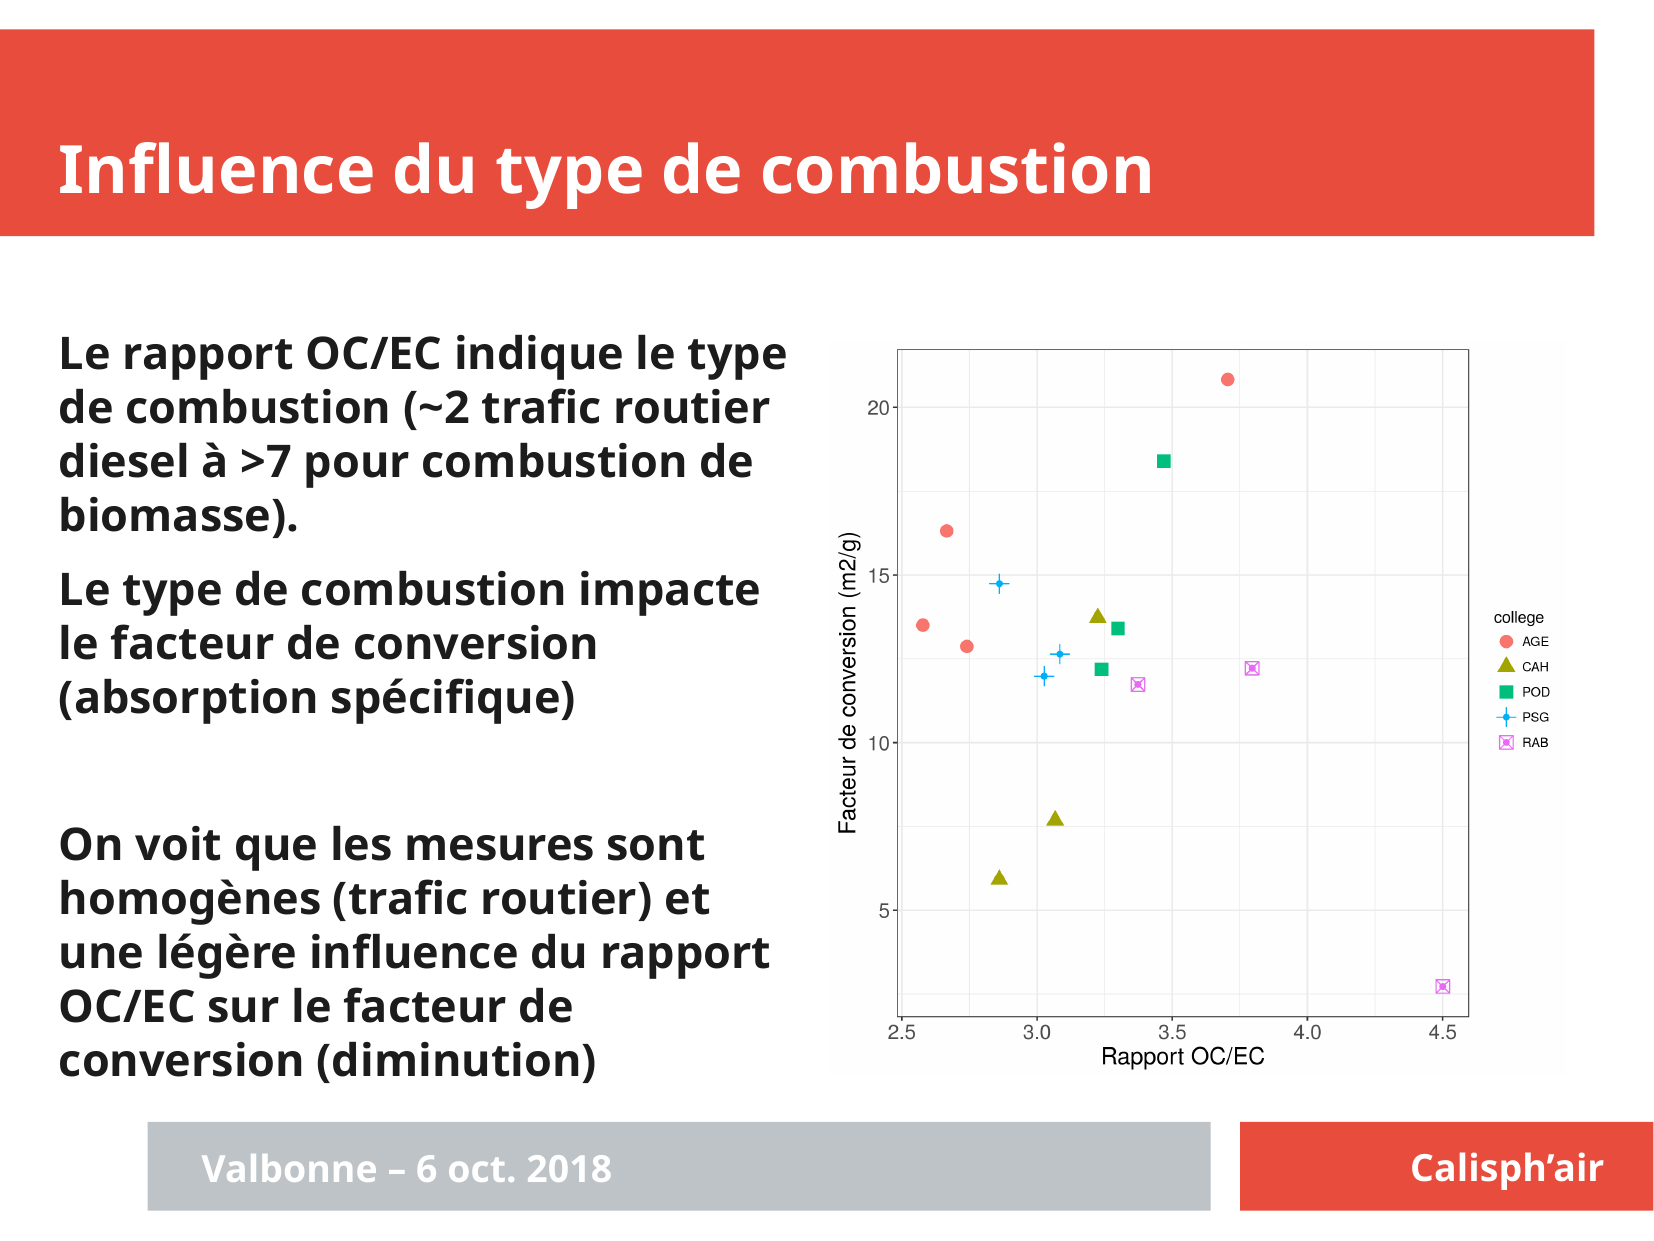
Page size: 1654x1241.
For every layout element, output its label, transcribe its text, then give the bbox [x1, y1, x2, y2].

text_box Influence du type de combustion [58, 58, 1595, 207]
text_box Le rapport OC/EC indique le type de combustion (~2 trafic routier diesel à >7 pour combustion de biomasse). Le type de combustion impacte le facteur de conversion (absorption spécifique) On voit que les mesures sont homogènes (trafic routier) et une légère influence du rapport OC/EC sur le facteur de conversion (diminution) [59, 324, 794, 1093]
picture [830, 340, 1566, 1077]
